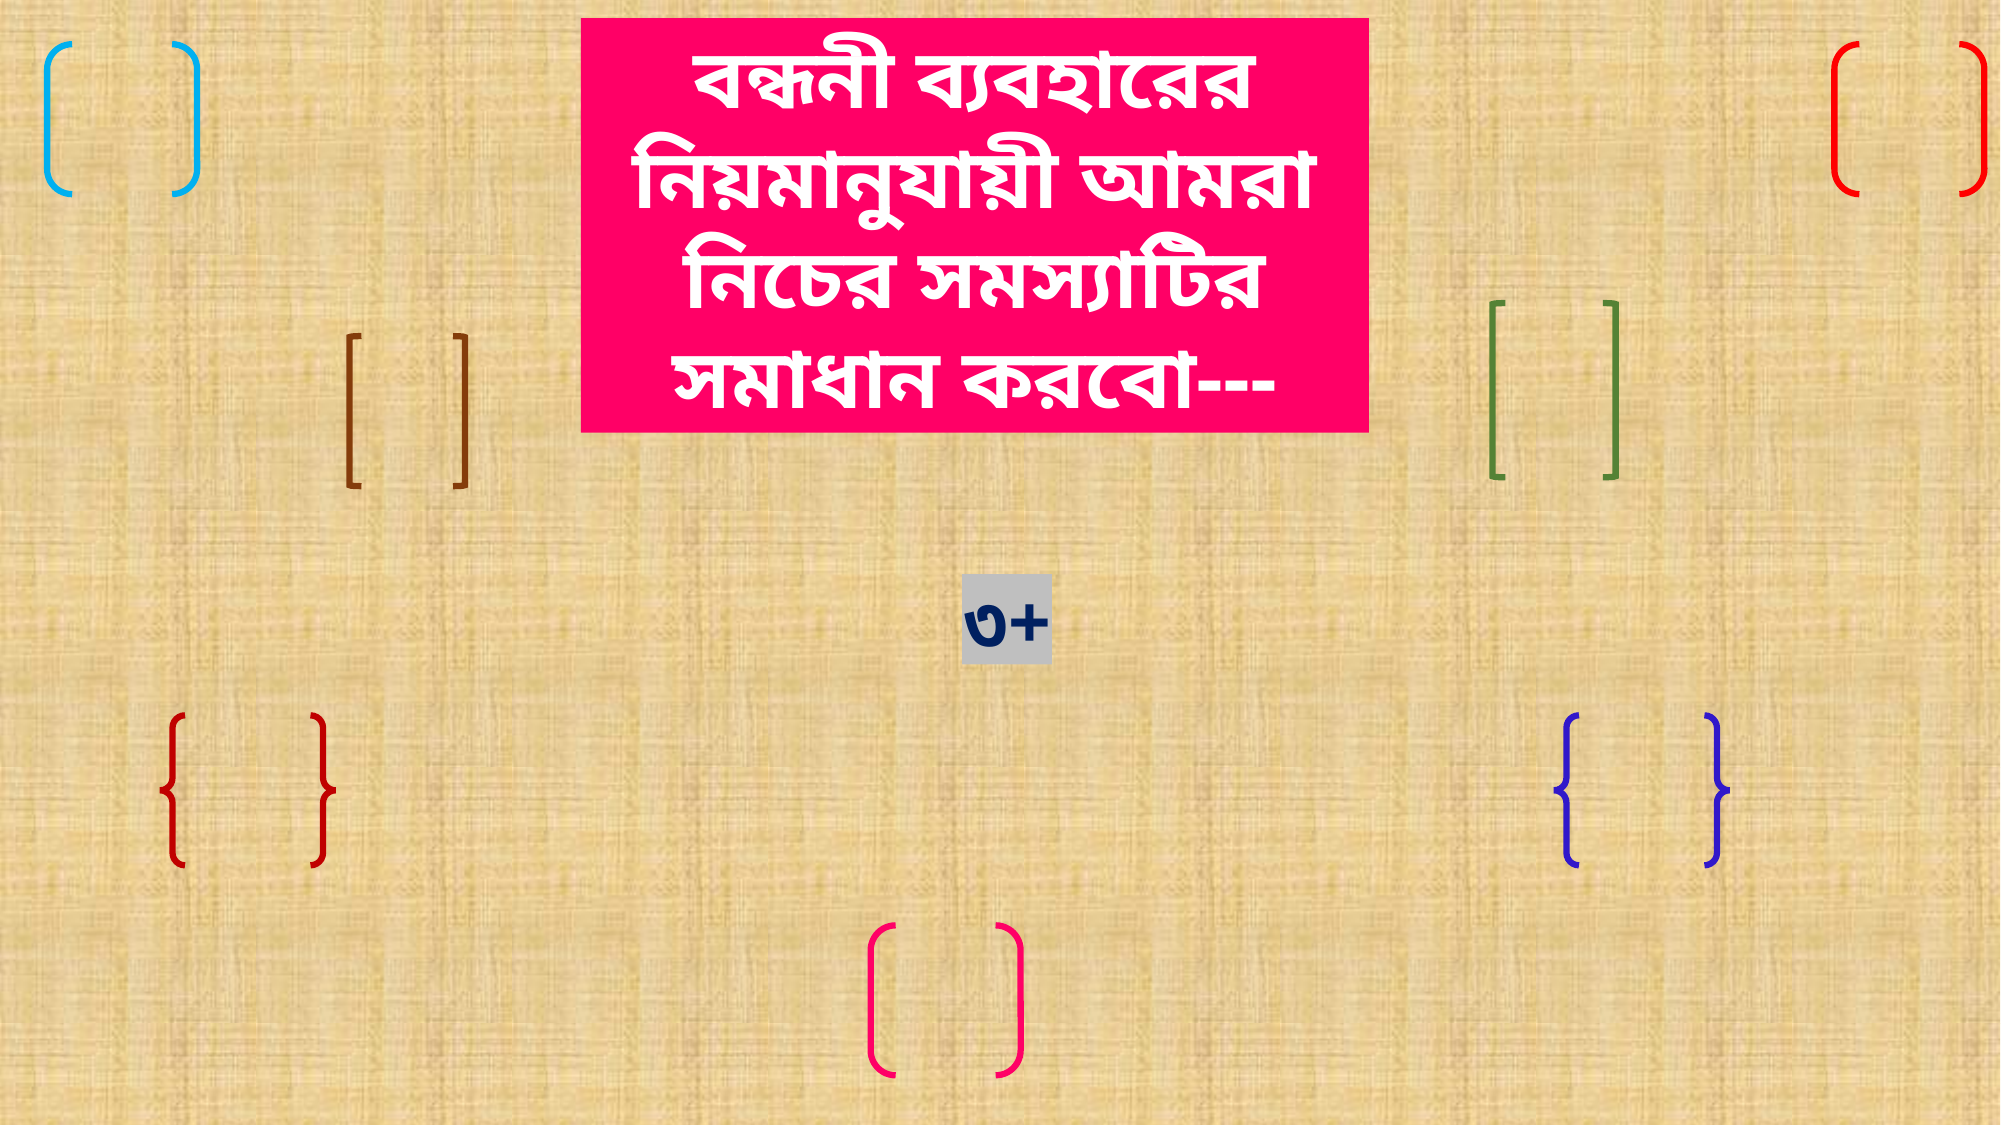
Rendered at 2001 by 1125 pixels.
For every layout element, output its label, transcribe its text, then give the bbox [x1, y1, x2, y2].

text_box [46, 43, 198, 195]
picture [0, 0, 2001, 1125]
text_box [1553, 714, 1730, 866]
text_box বন্ধনী ব্যবহারের নিয়মানুযায়ী আমরা নিচের সমস্যাটির সমাধান করবো--- [580, 18, 1369, 433]
text_box [870, 924, 1022, 1076]
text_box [349, 336, 465, 487]
text_box [159, 714, 336, 866]
text_box [1833, 43, 1985, 195]
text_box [1492, 303, 1616, 478]
